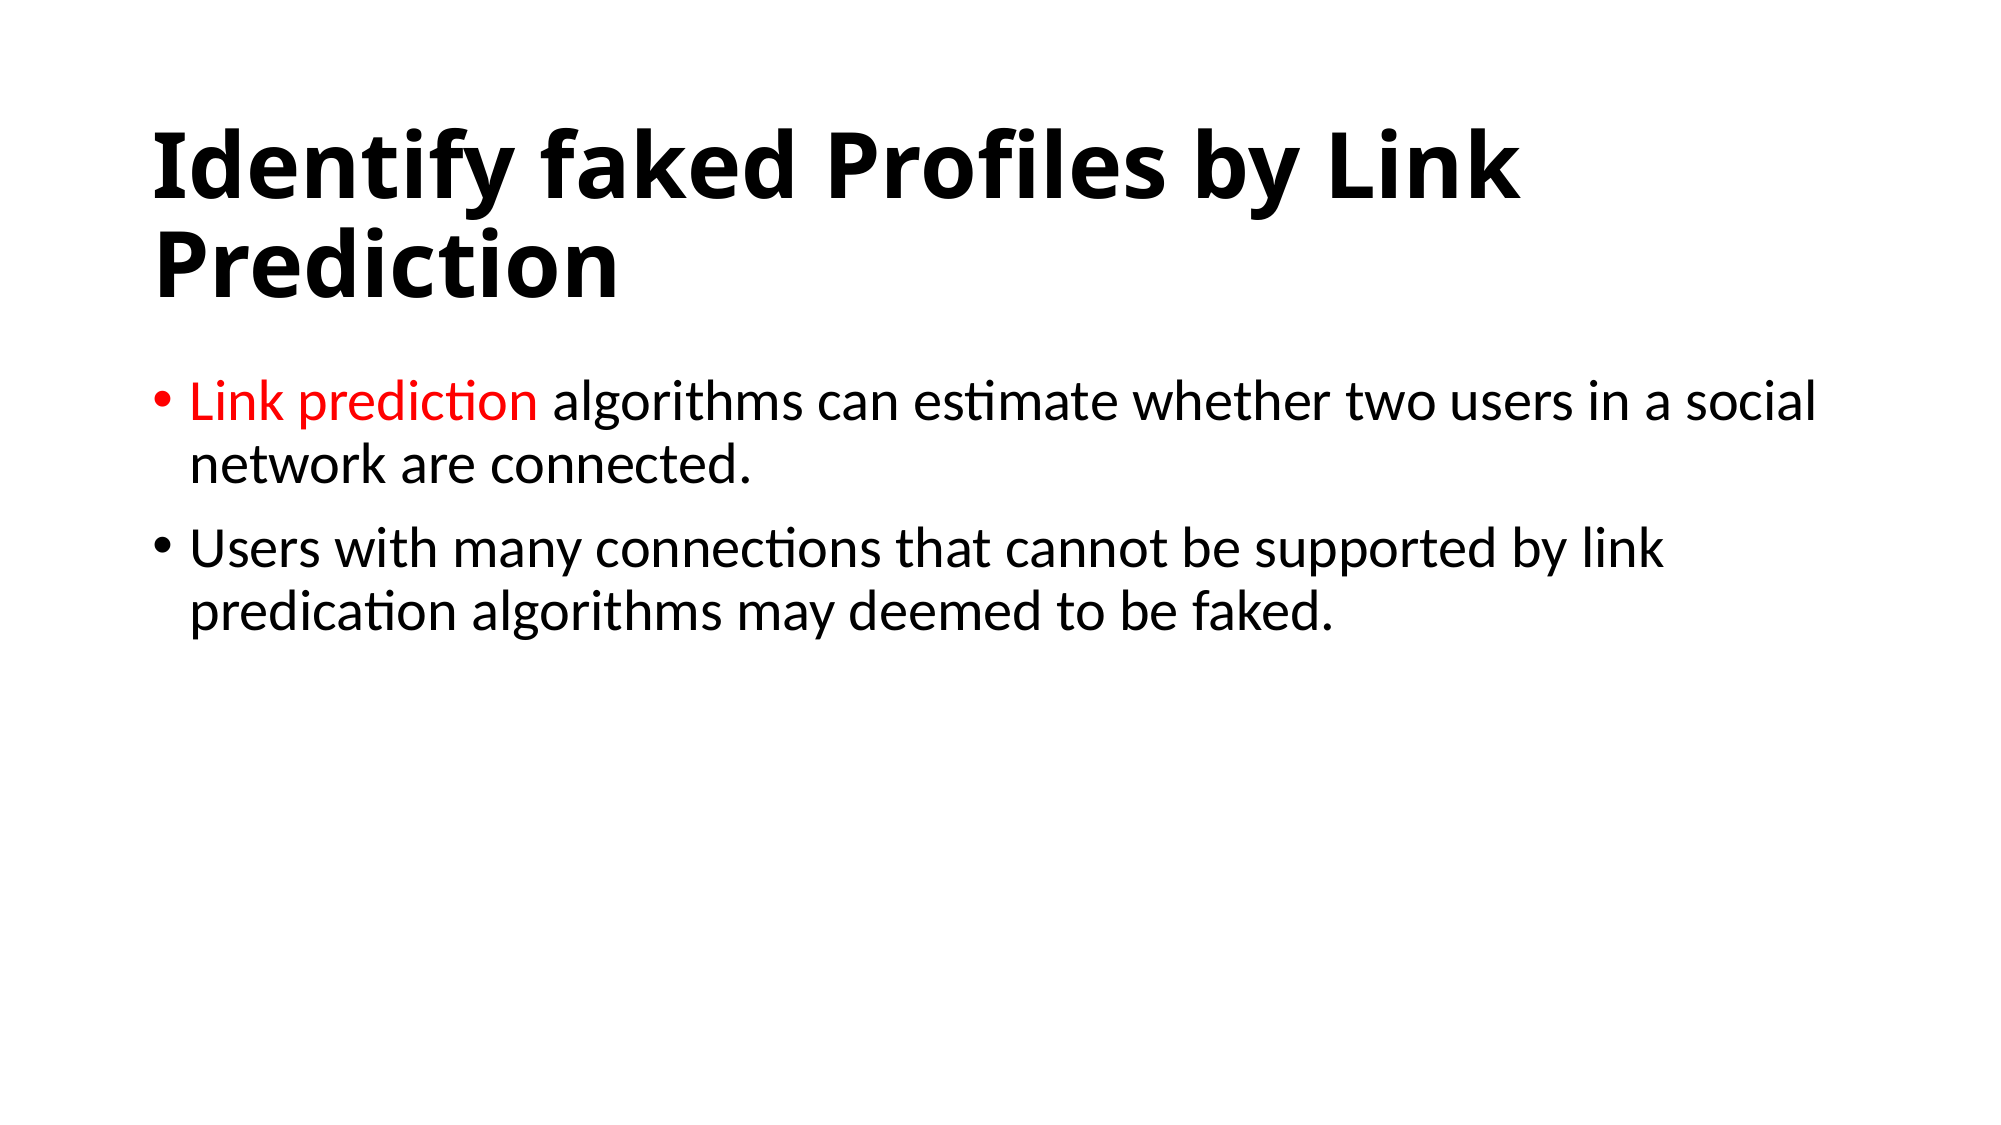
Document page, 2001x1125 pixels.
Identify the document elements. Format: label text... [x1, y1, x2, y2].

list Link prediction algorithms can estimate whether two users in a social network are connected. Users with many connections that cannot be supported by link predication algorithms may deemed to be faked. [137, 362, 1863, 1014]
title Identify faked Profiles by Link Prediction [137, 59, 1863, 278]
